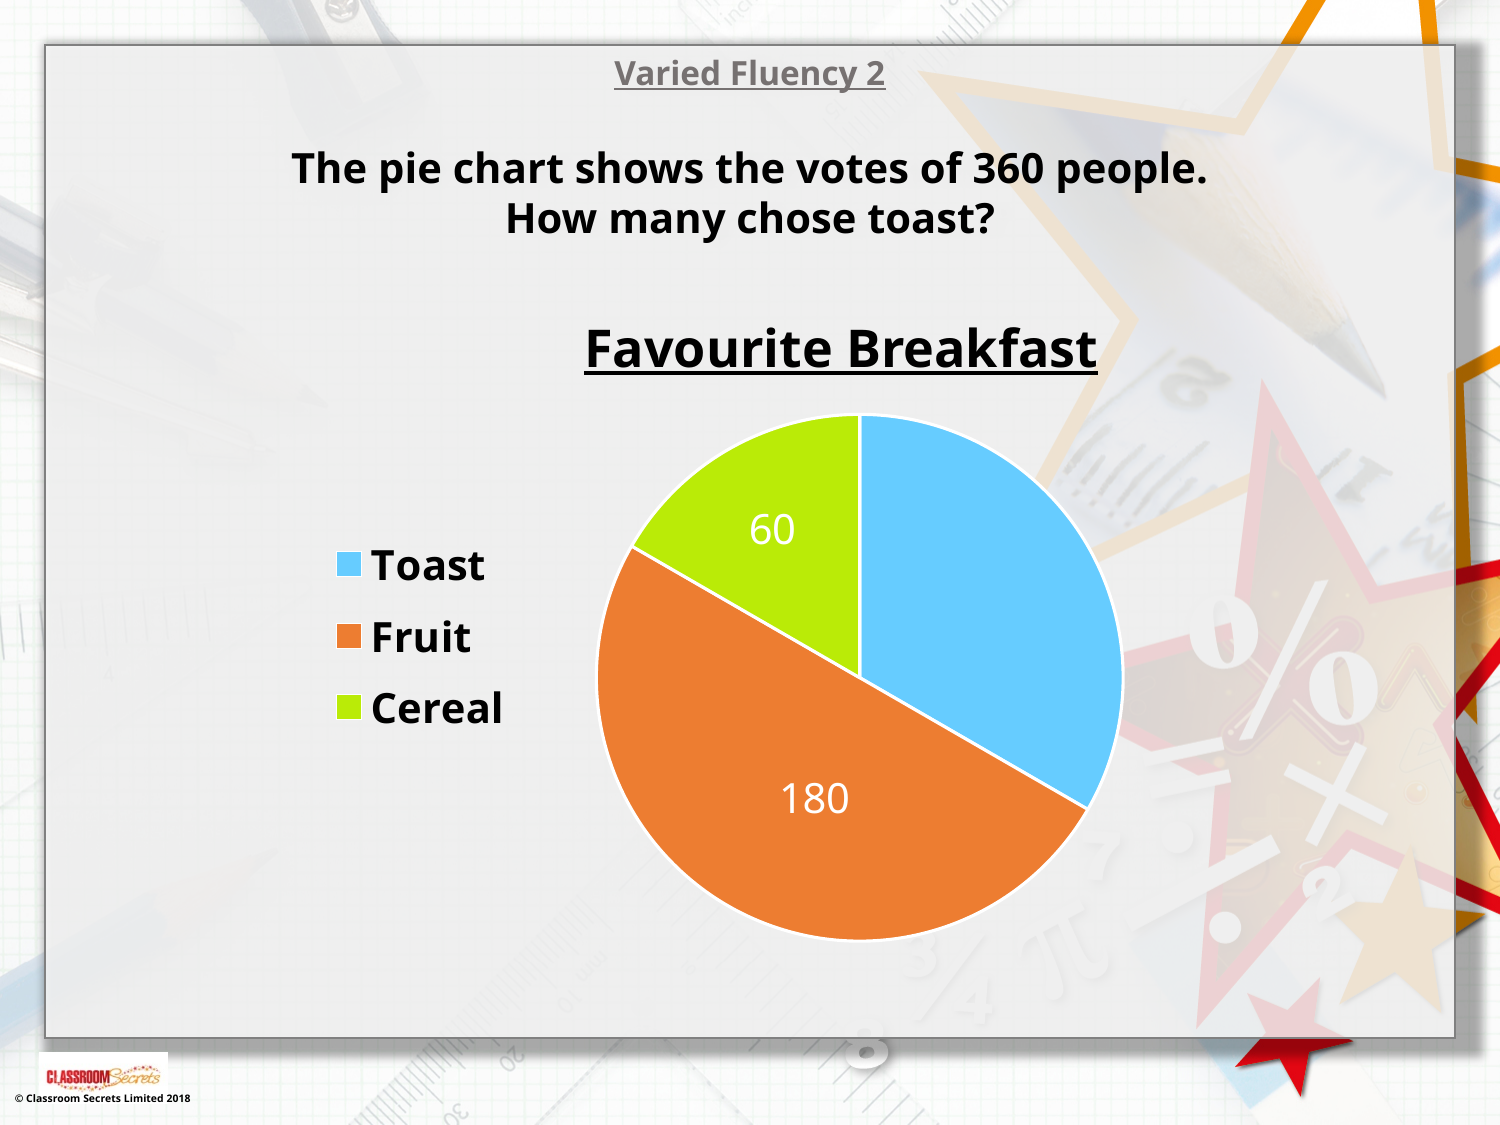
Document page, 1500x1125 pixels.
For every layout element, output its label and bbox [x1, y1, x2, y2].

text_box [0, 1052, 207, 1114]
picture [0, 0, 1500, 1125]
chart [267, 320, 1474, 977]
